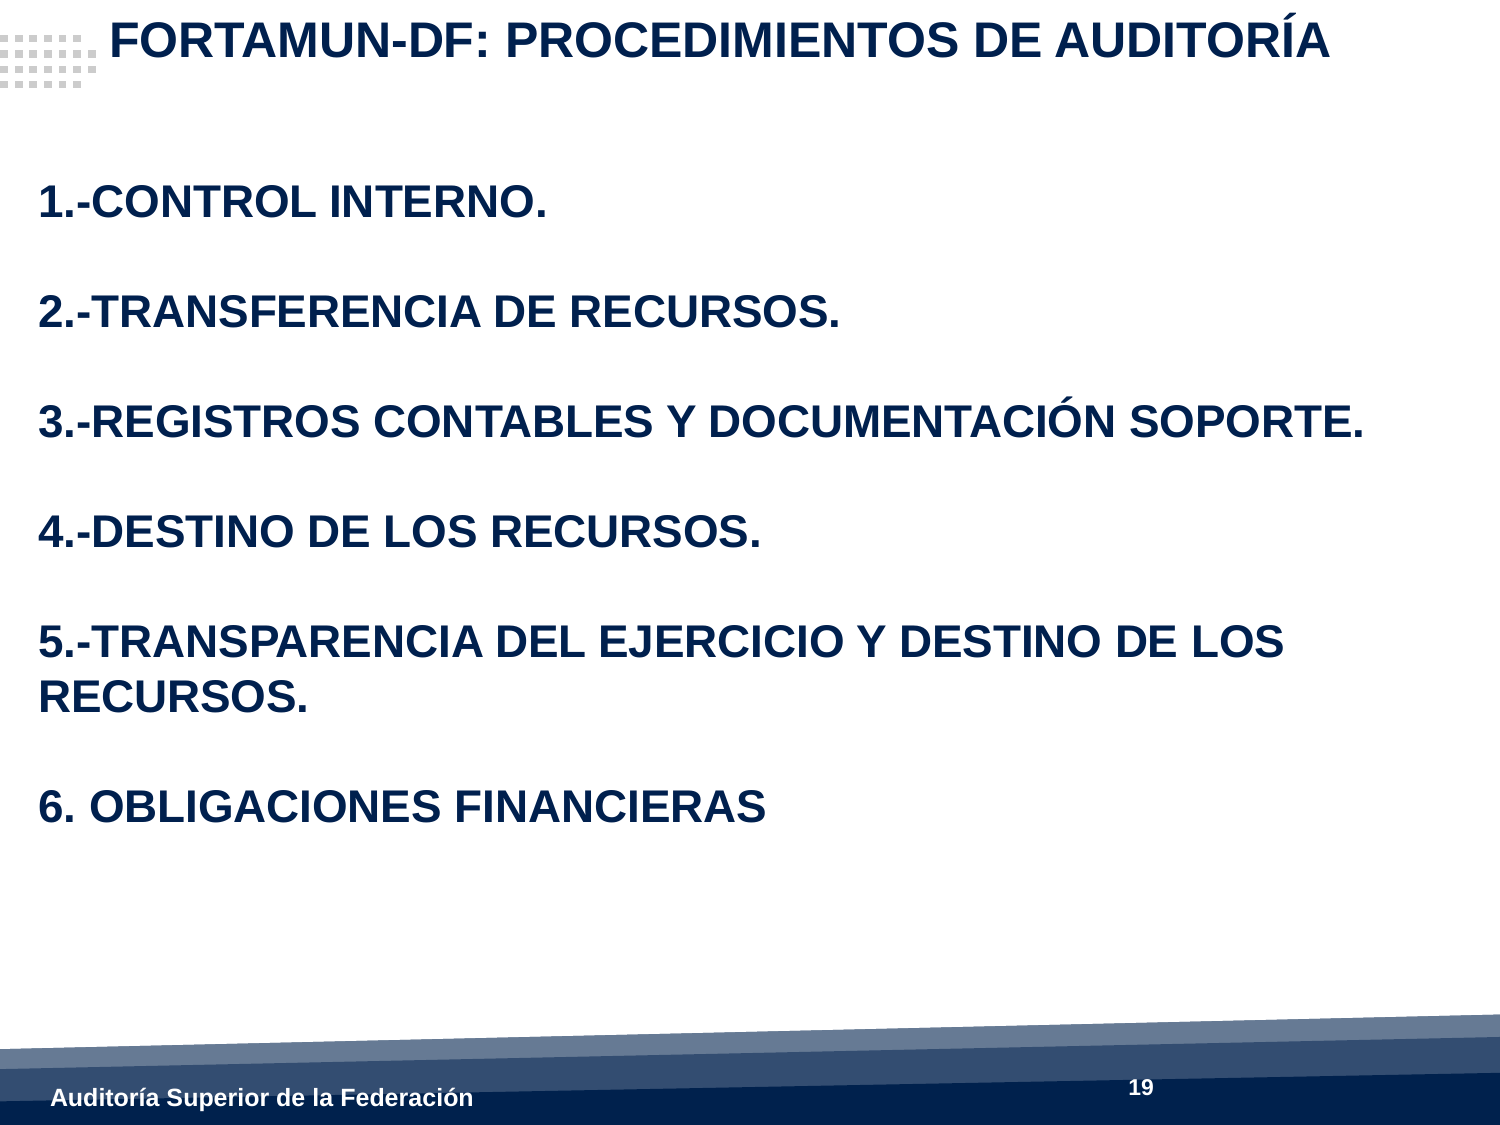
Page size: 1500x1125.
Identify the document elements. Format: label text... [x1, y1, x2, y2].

text_box FORTAMUN-DF: PROCEDIMIENTOS DE AUDITORÍA [58, 0, 1383, 75]
text_box 1.-CONTROL INTERNO. 2.-TRANSFERENCIA DE RECURSOS. 3.-REGISTROS CONTABLES Y DOCUMENTACIÓN SOPORTE. 4.-DESTINO DE LOS RECURSOS. 5.-TRANSPARENCIA DEL EJERCICIO Y DESTINO DE LOS RECURSOS. 6. OBLIGACIONES FINANCIERAS [23, 163, 1465, 839]
text_box Auditoría Superior de la Federación [35, 1073, 493, 1119]
slide_number 19 [1113, 1065, 1464, 1125]
